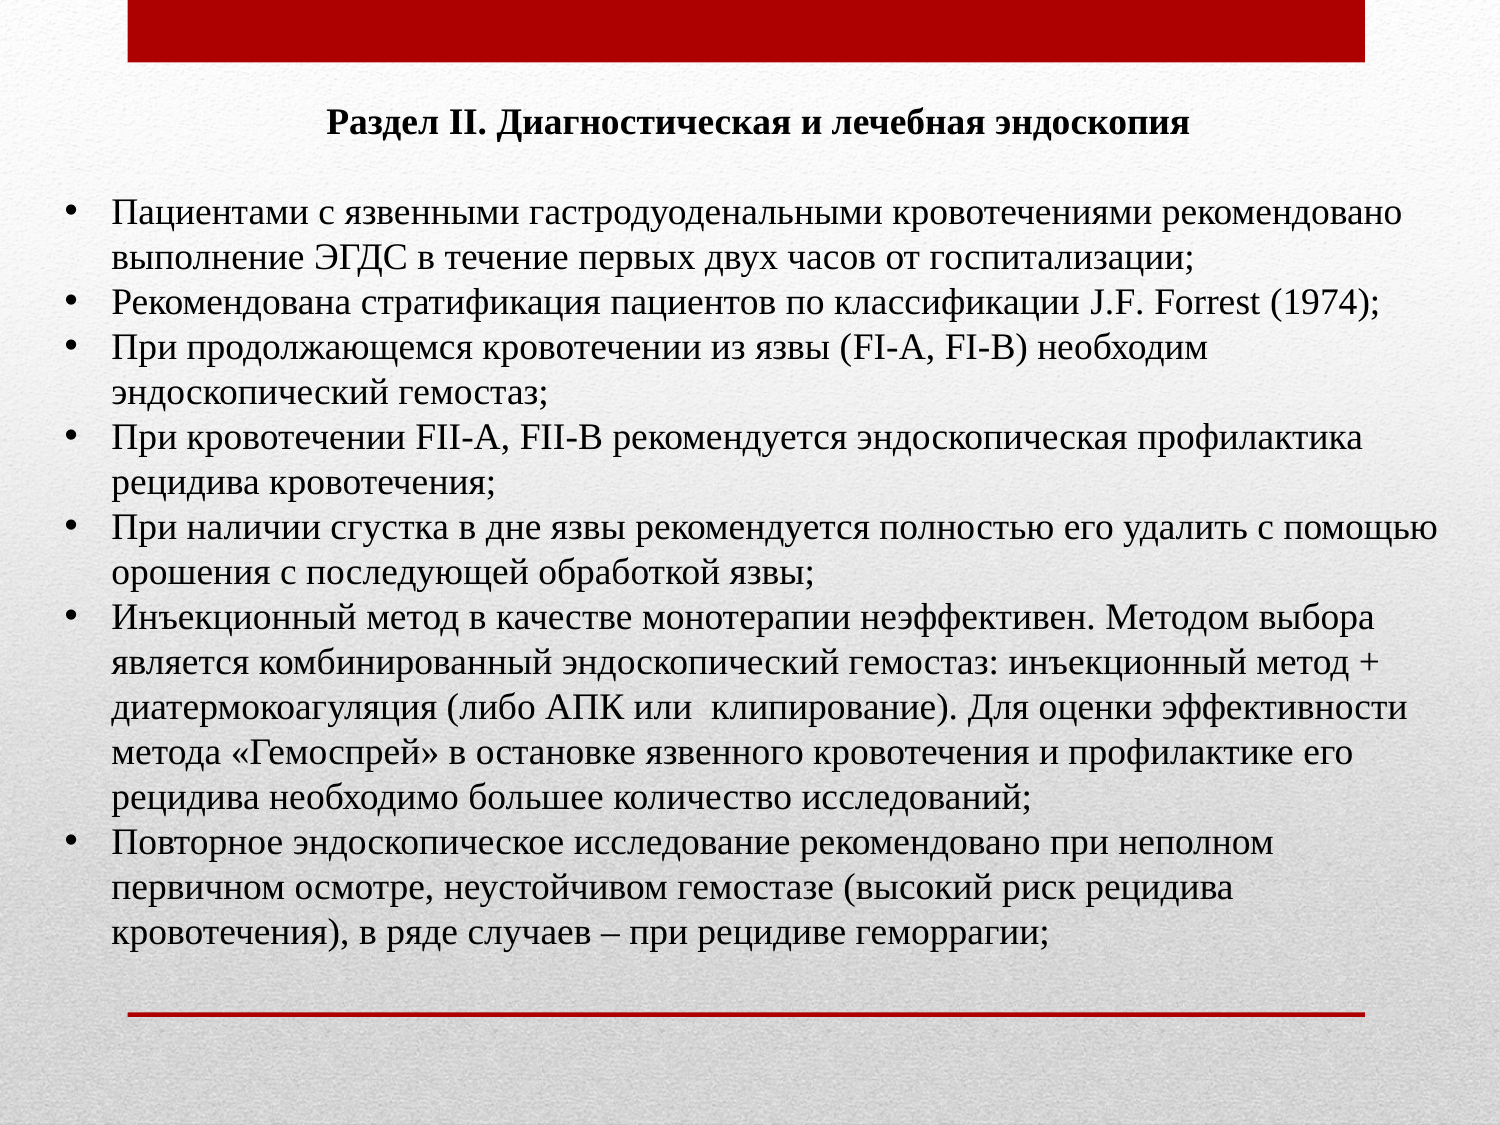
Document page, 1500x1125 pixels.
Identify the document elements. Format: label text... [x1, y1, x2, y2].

text_box Раздел II. Диагностическая и лечебная эндоскопия Пациентами с язвенными гастродуоденальными кровотечениями рекомендовано выполнение ЭГДС в течение первых двух часов от госпитализации; Рекомендована стратификация пациентов по классификации J.F. Forrest (1974); При продолжающемся кровотечении из язвы (FI-A, FI-B) необходим эндоскопический гемостаз; При кровотечении FII-A, FII-B рекомендуется эндоскопическая профилактика рецидива кровотечения; При наличии сгустка в дне язвы рекомендуется полностью его удалить с помощью орошения с последующей обработкой язвы; Инъекционный метод в качестве монотерапии неэффективен. Методом выбора является комбинированный эндоскопический гемостаз: инъекционный метод + диатермокоагуляция (либо АПК или клипирование). Для оценки эффективности метода «Гемоспрей» в остановке язвенного кровотечения и профилактике его рецидива необходимо большее количество исследований; Повторное эндоскопическое исследование рекомендовано при неполном первичном осмотре, неустойчивом гемостазе (высокий риск рецидива кровотечения), в ряде случаев – при рецидиве геморрагии; [49, 89, 1468, 960]
